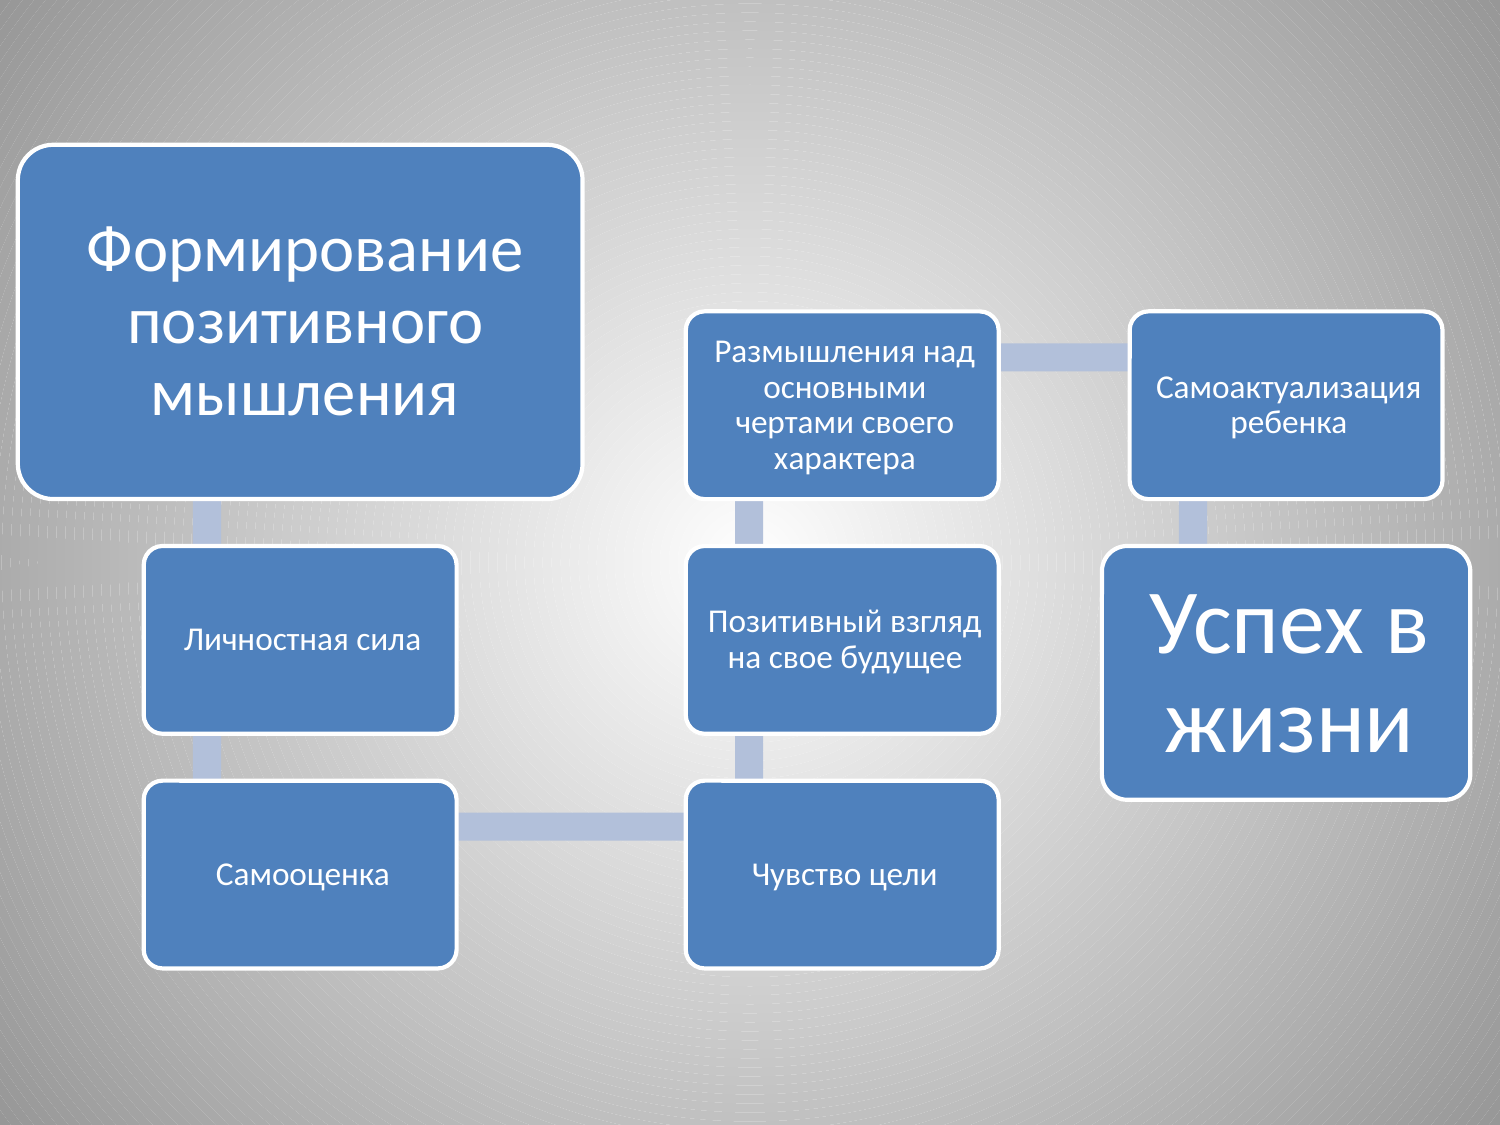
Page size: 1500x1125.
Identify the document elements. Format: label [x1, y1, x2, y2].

text_box [17, 18, 1471, 1095]
